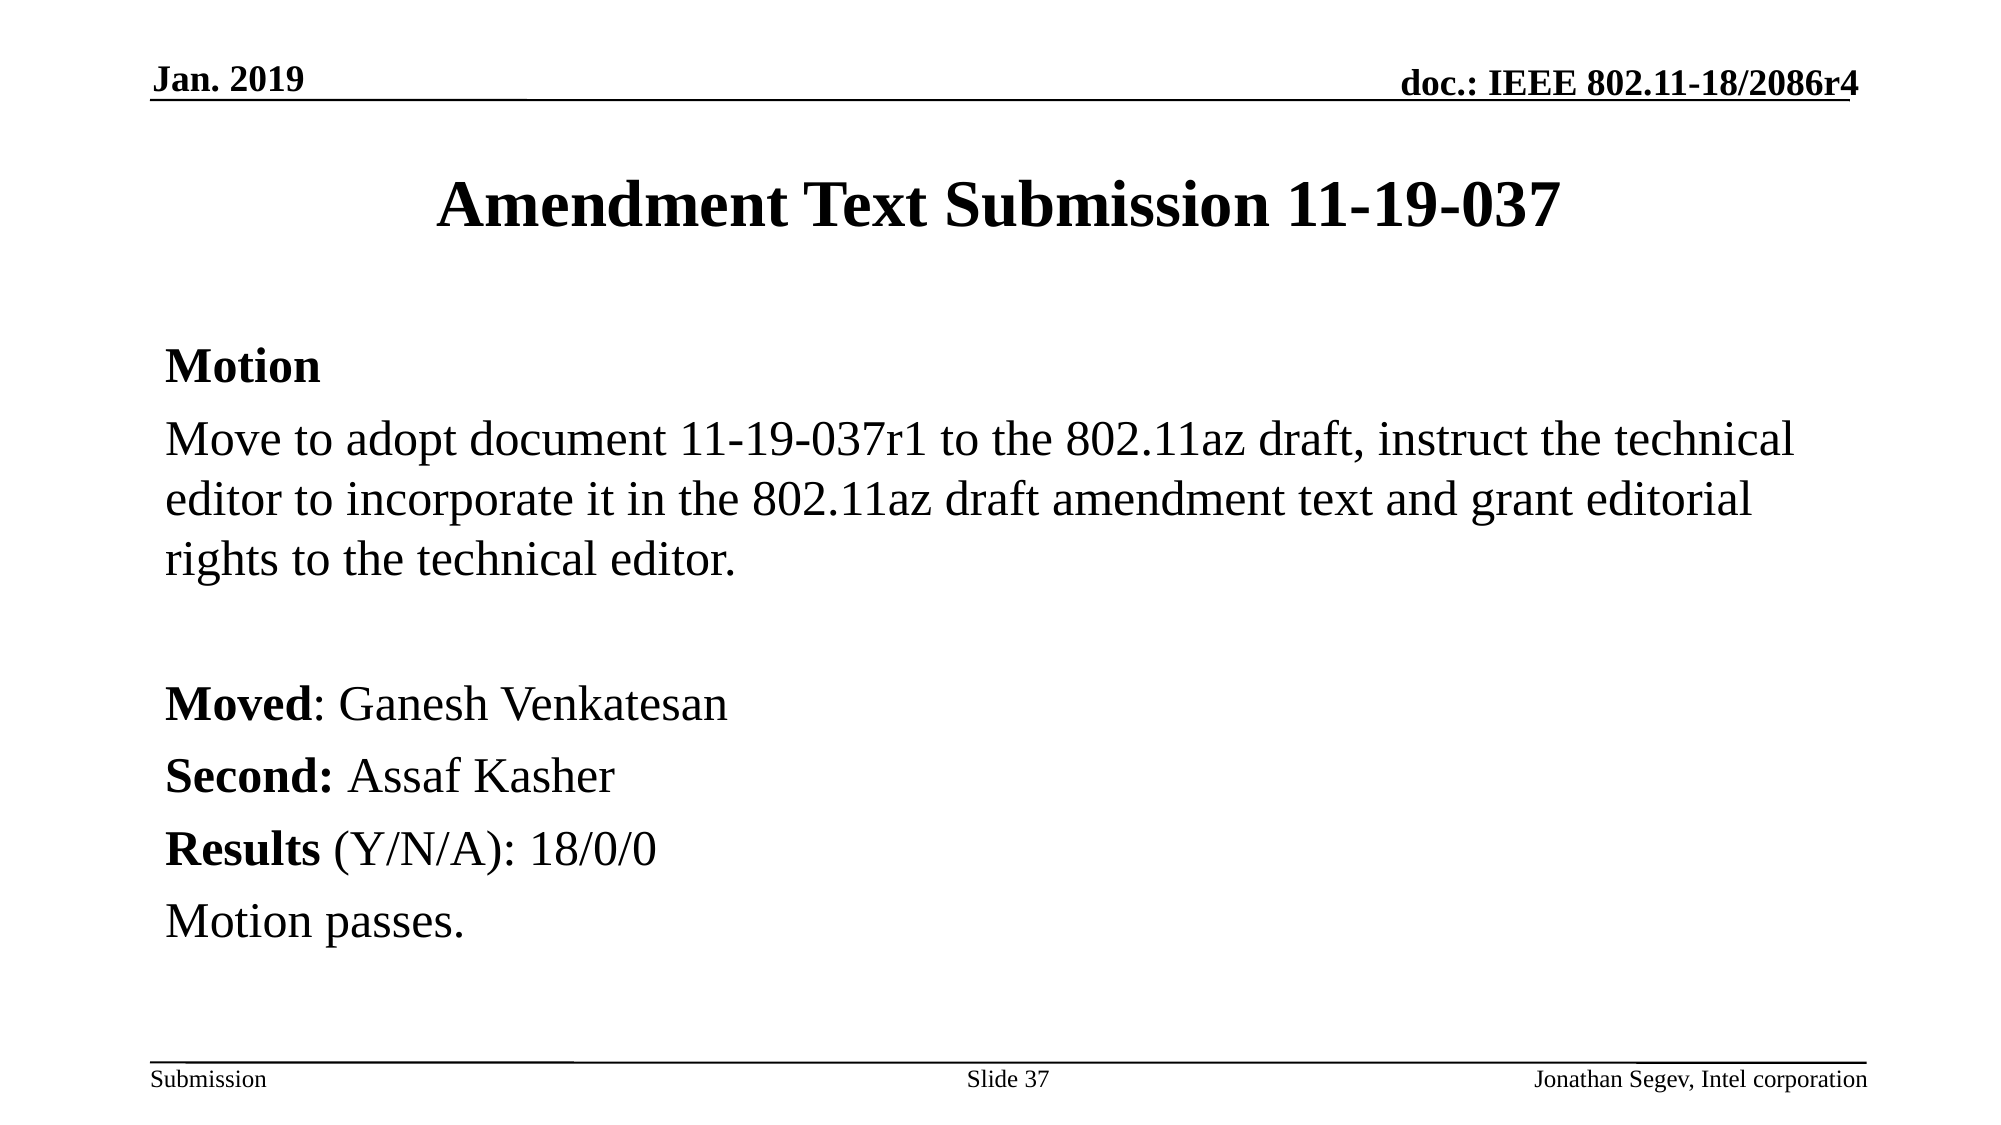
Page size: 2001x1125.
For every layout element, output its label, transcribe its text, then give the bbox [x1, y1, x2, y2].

title Amendment Text Submission 11-19-037 [149, 112, 1850, 288]
list Motion Move to adopt document 11-19-037r1 to the 802.11az draft, instruct the technical editor to incorporate it in the 802.11az draft amendment text and grant editorial rights to the technical editor. Moved: Ganesh Venkatesan Second: Assaf Kasher Results (Y/N/A): 18/0/0 Motion passes. [149, 324, 1850, 1000]
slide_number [152, 54, 563, 100]
footer Jonathan Segev, Intel corporation [1171, 1061, 1869, 1093]
slide_number Slide 37 [950, 1061, 1067, 1123]
